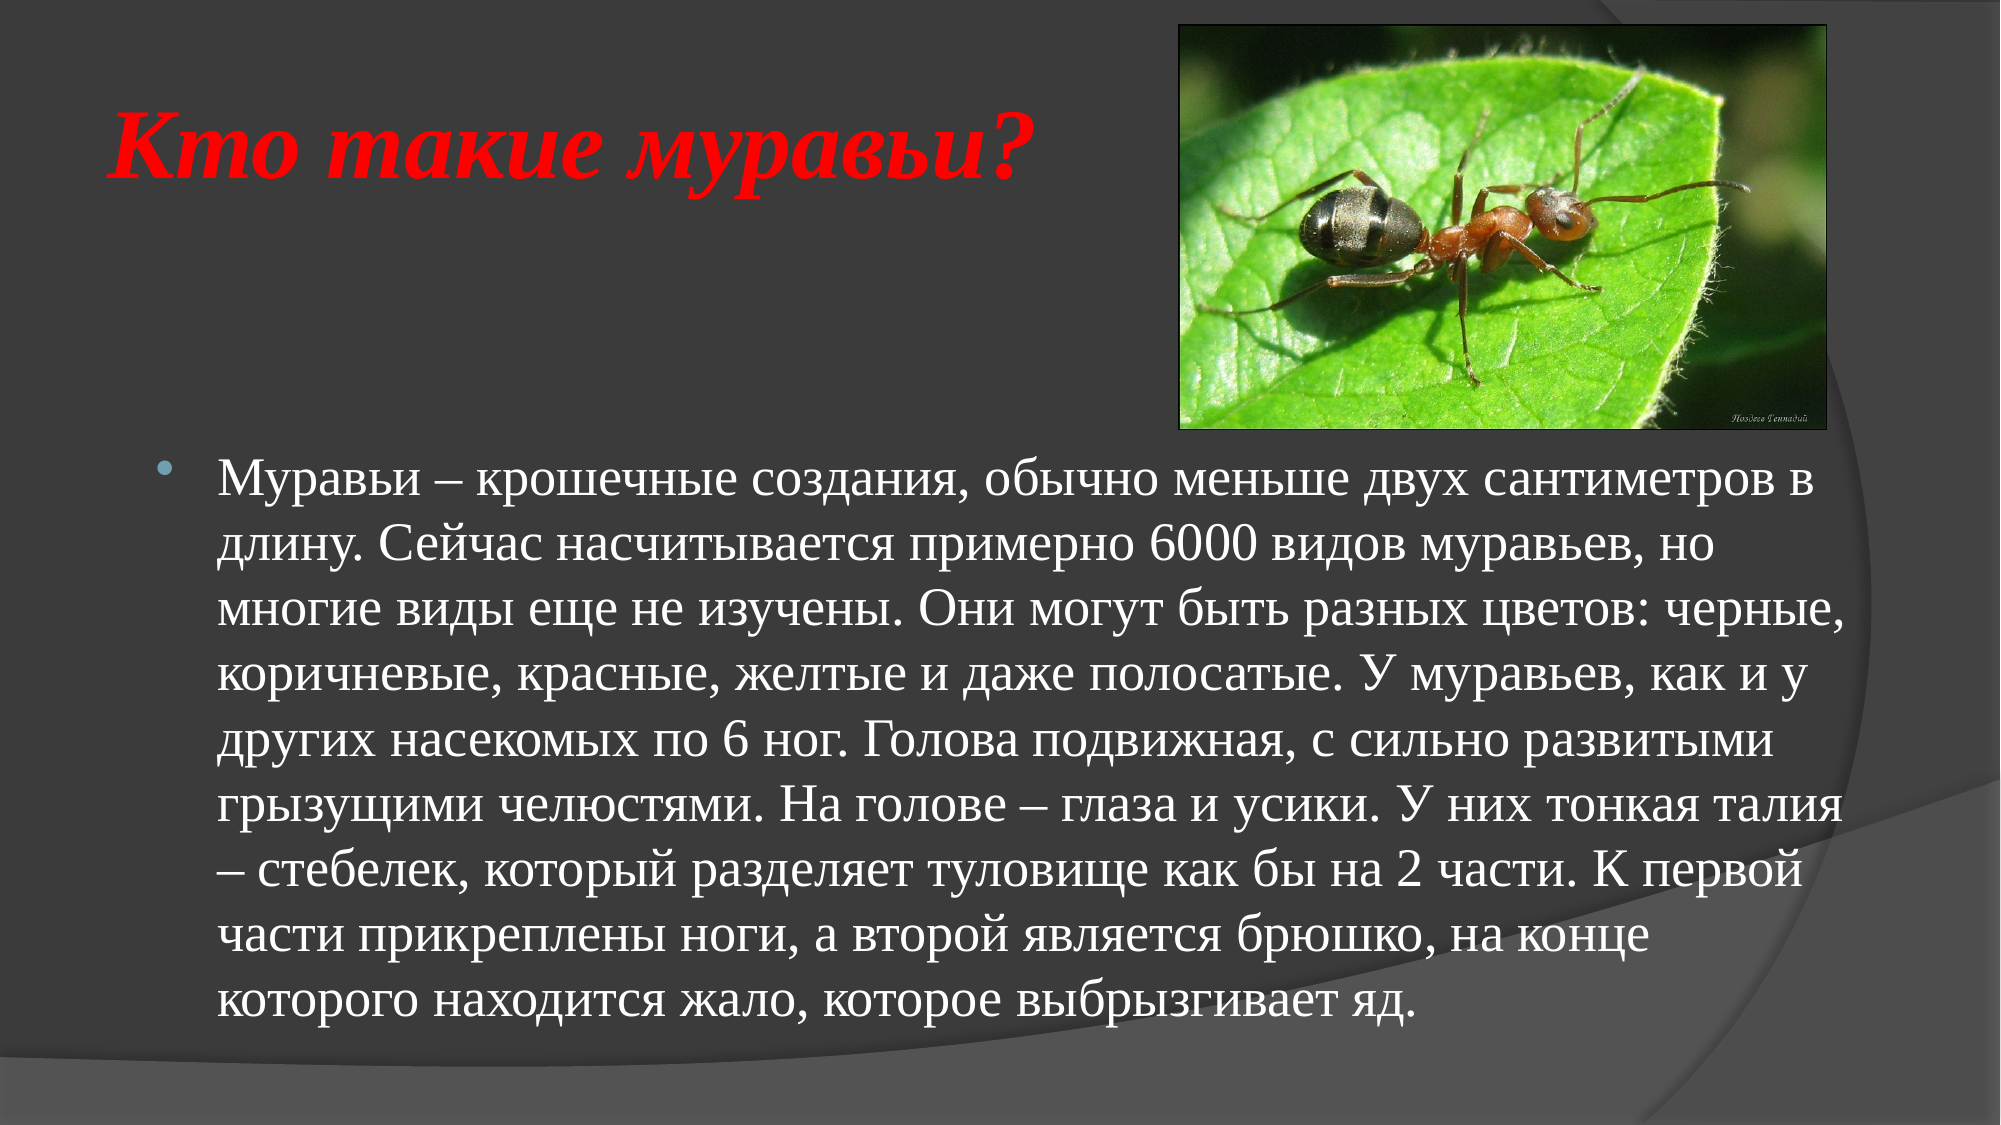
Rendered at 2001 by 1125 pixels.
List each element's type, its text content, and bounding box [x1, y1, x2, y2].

list Муравьи – крошечные создания, обычно меньше двух сантиметров в длину. Сейчас насчитывается примерно 6000 видов муравьев, но многие виды еще не изучены. Они могут быть разных цветов: черные, коричневые, красные, желтые и даже полосатые. У муравьев, как и у других насекомых по 6 ног. Голова подвижная, с сильно развитыми грызущими челюстями. На голове – глаза и усики. У них тонкая талия – стебелек, который разделяет туловище как бы на 2 части. К первой части прикреплены ноги, а второй является брюшко, на конце которого находится жало, которое выбрызгивает яд. [137, 433, 1863, 1091]
title Кто такие муравьи? [99, 45, 1168, 233]
picture [1177, 23, 1827, 431]
